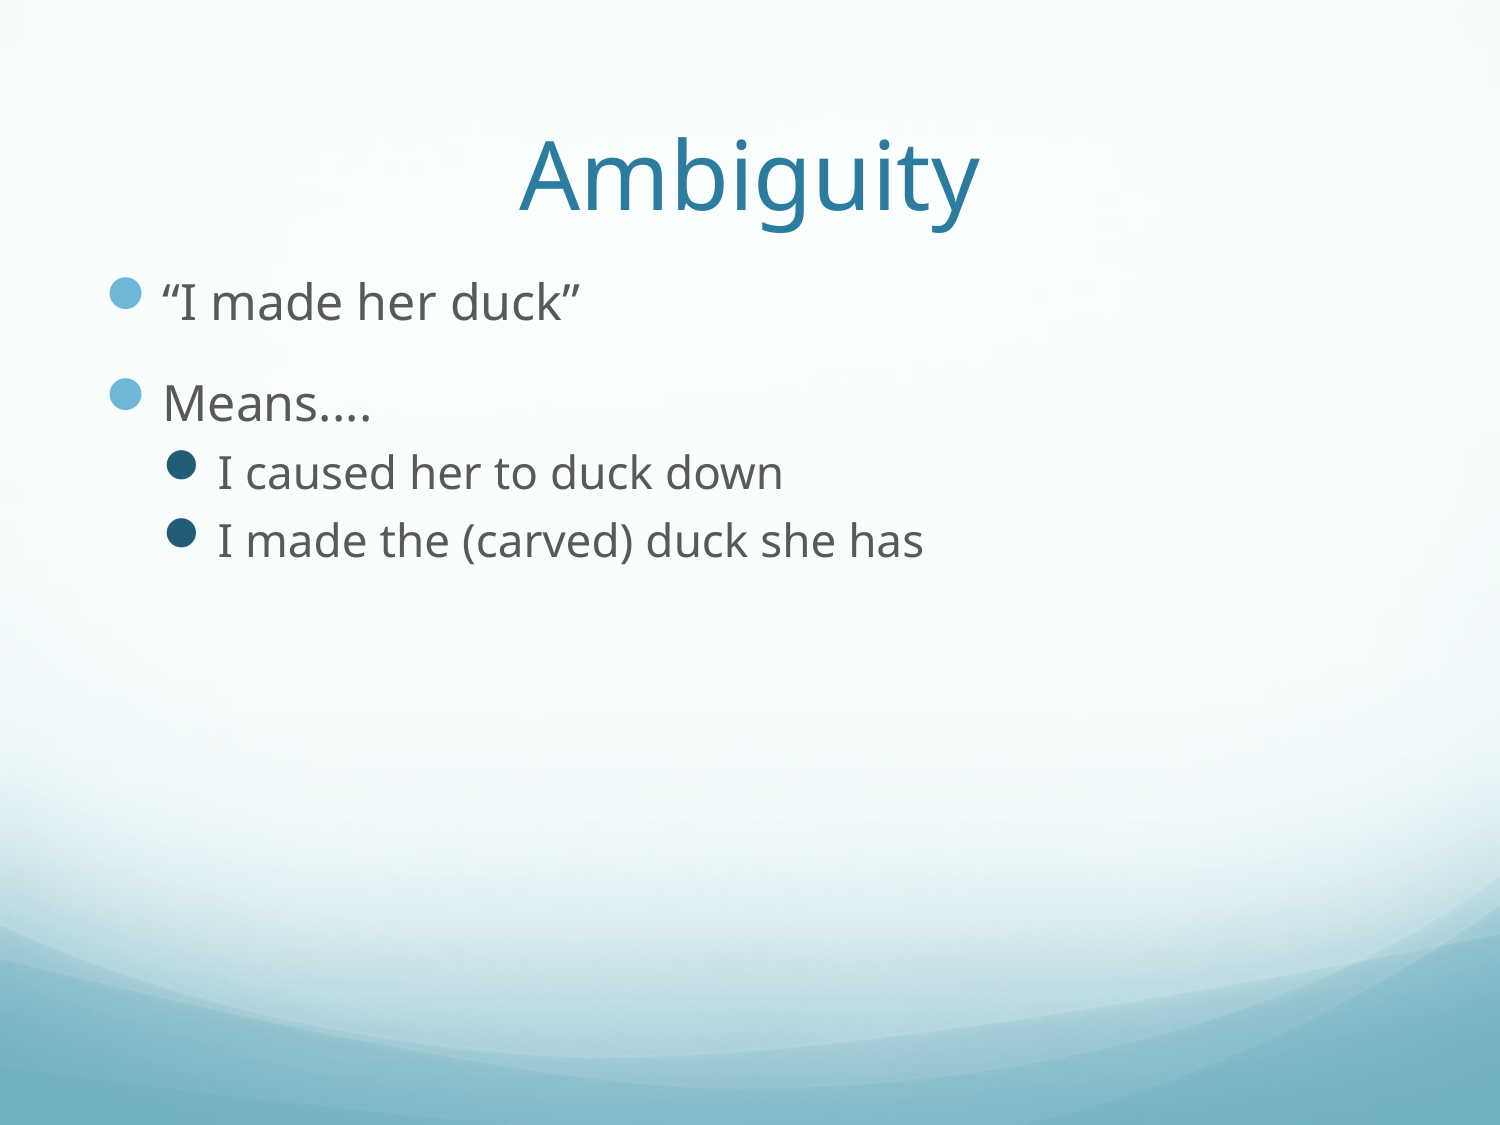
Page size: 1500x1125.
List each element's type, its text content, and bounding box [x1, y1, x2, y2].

title Ambiguity [90, 17, 1410, 237]
list “I made her duck” Means.... I caused her to duck down I made the (carved) duck she has [90, 262, 1410, 975]
